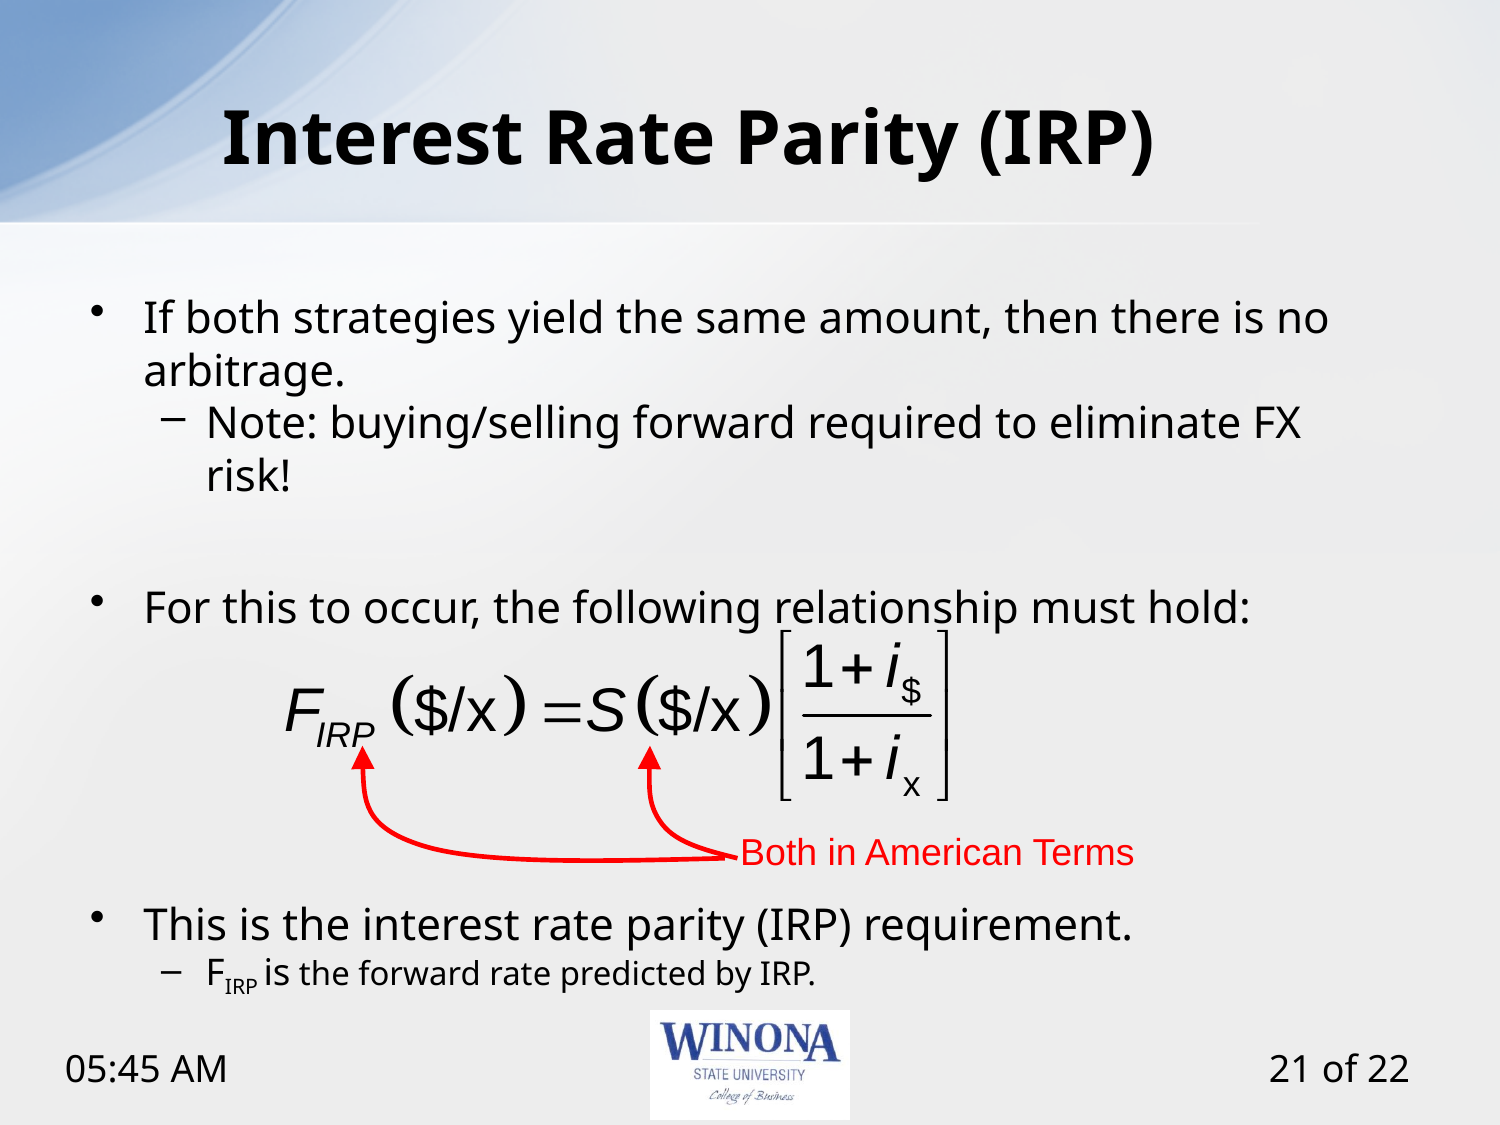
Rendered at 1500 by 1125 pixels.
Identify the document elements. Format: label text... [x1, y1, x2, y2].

picture [0, 0, 1500, 1125]
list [276, 617, 972, 814]
title Interest Rate Parity (IRP) [32, 37, 1347, 188]
list If both strategies yield the same amount, then there is no arbitrage. Note: buying/selling forward required to eliminate FX risk! For this to occur, the following relationship must hold: This is the interest rate parity (IRP) requirement. FIRP is the forward rate predicted by IRP. [75, 282, 1375, 1013]
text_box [361, 745, 1201, 882]
